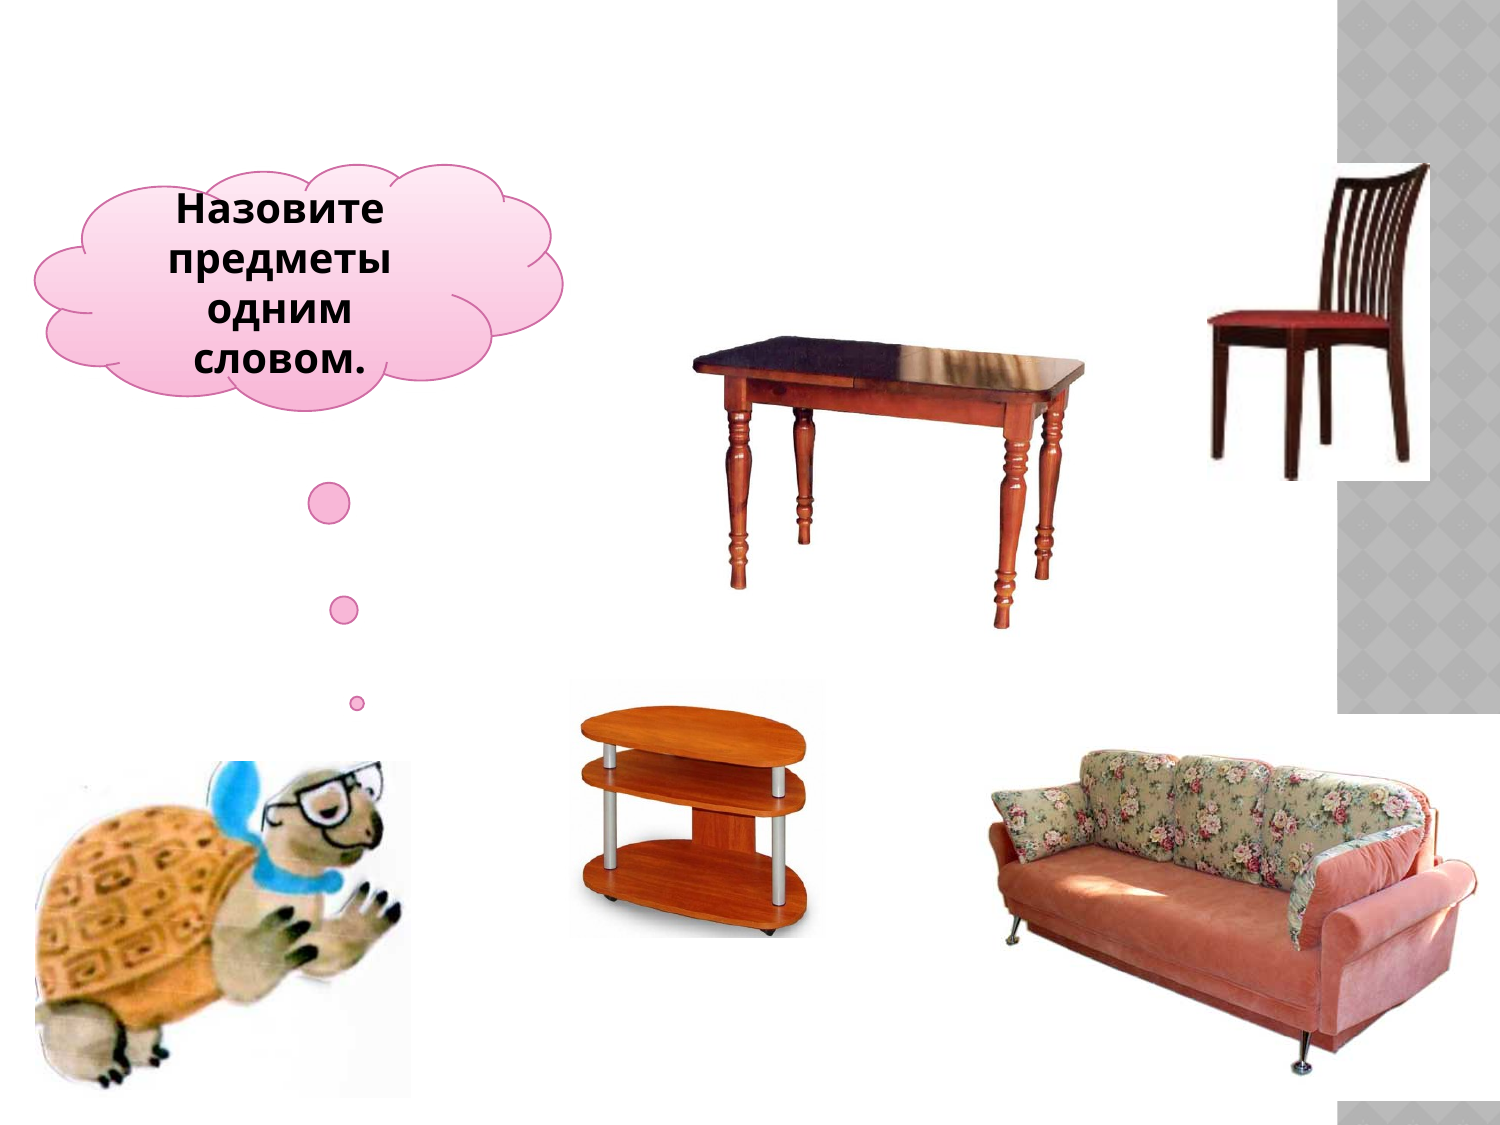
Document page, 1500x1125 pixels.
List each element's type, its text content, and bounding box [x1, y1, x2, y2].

picture [960, 714, 1500, 1101]
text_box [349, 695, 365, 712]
picture [34, 761, 411, 1099]
text_box Назовите предметы одним словом. [307, 481, 351, 525]
picture [503, 679, 891, 938]
text_box Назовите предметы одним словом. [33, 163, 564, 412]
picture [655, 280, 1141, 645]
picture [1206, 163, 1431, 481]
text_box Назовите предметы одним словом. [329, 595, 359, 625]
